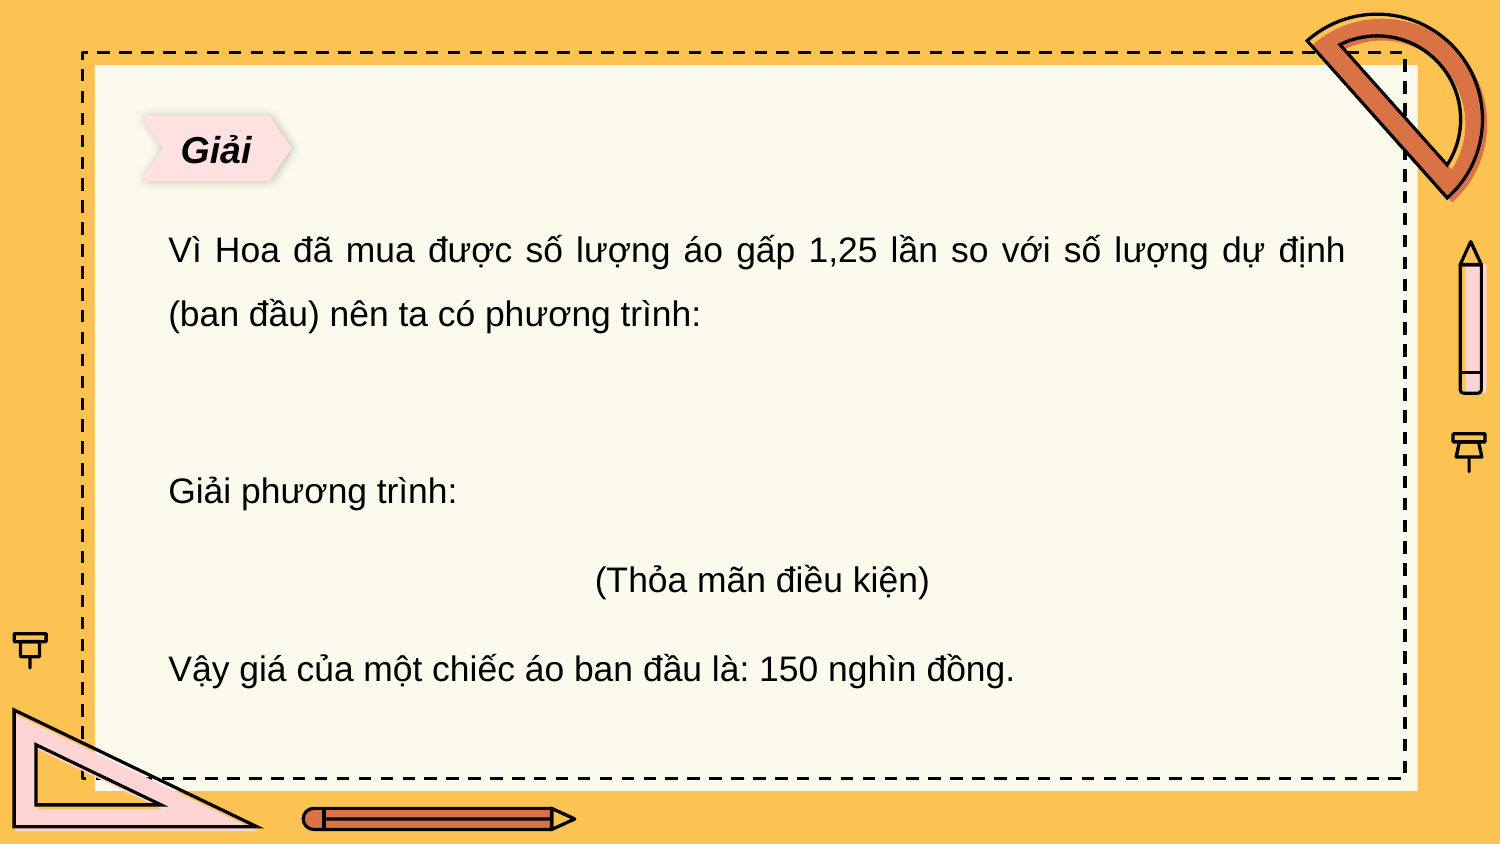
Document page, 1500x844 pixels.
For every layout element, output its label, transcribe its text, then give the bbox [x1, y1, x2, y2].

text_box Giải [140, 115, 292, 181]
